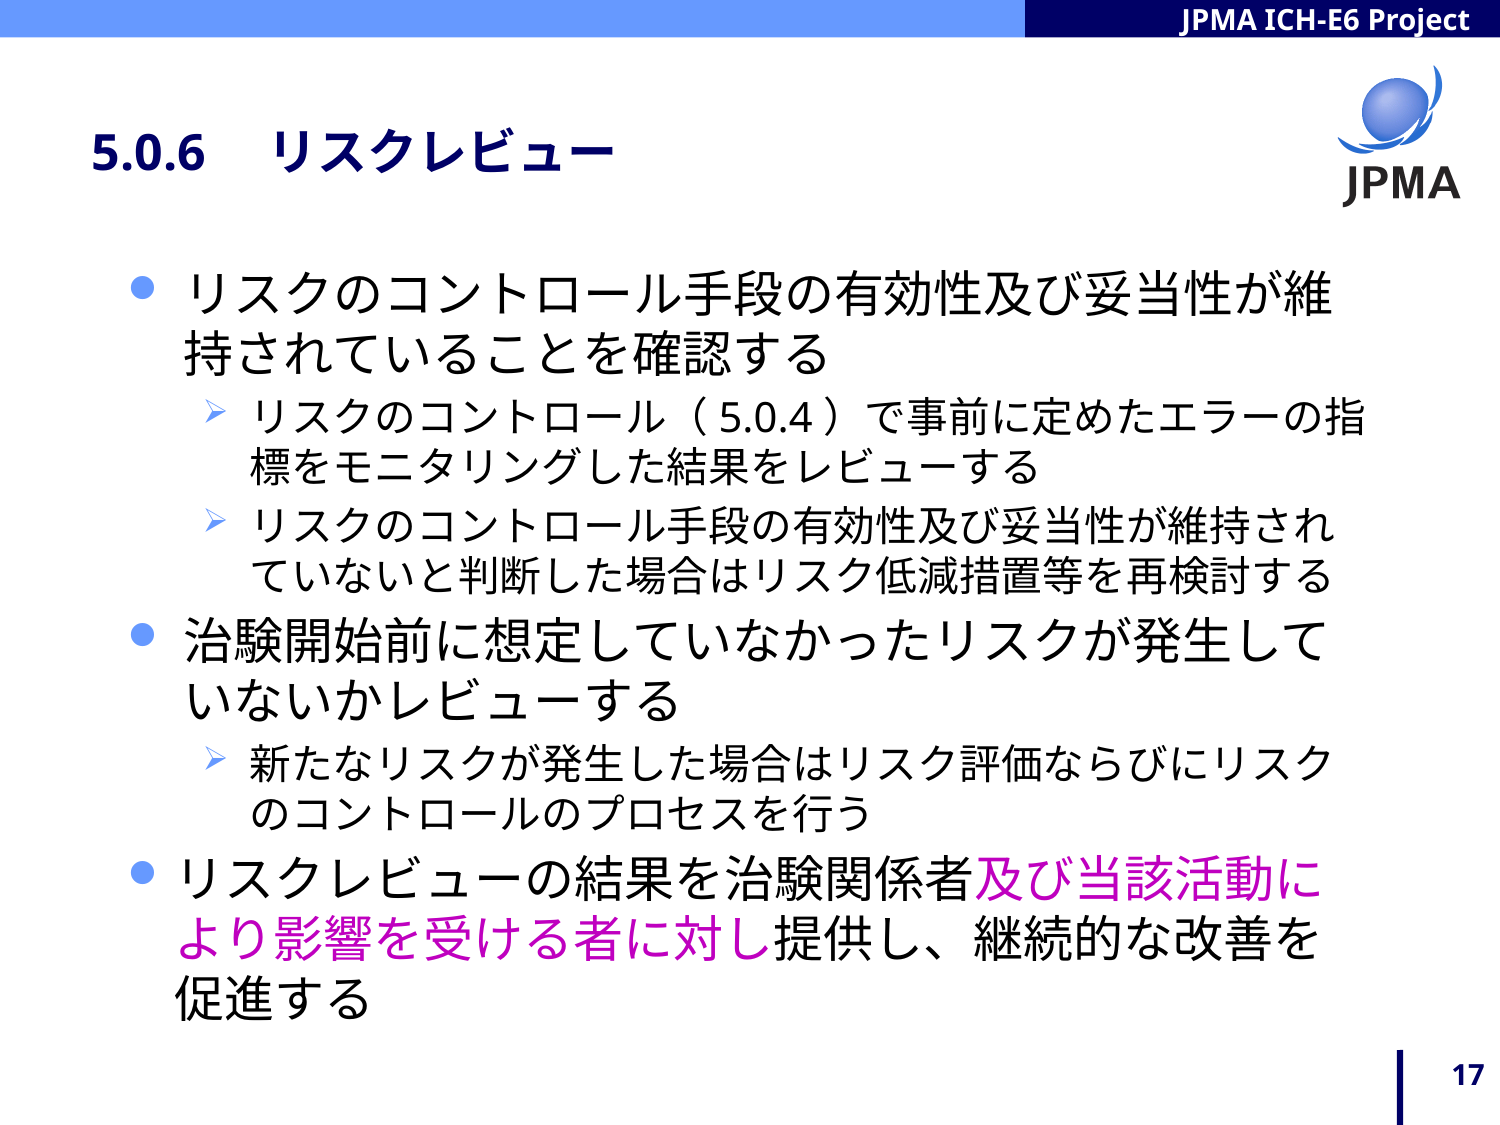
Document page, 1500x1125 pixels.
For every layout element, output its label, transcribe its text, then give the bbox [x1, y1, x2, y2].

title 5.0.6 リスクレビュー [76, 88, 1317, 213]
slide_number 17 [1187, 1048, 1500, 1124]
list リスクのコントロール手段の有効性及び妥当性が維持されていることを確認する リスクのコントロール（5.0.4）で事前に定めたエラーの指標をモニタリングした結果をレビューする リスクのコントロール手段の有効性及び妥当性が維持されていないと判断した場合はリスク低減措置等を再検討する 治験開始前に想定していなかったリスクが発生していないかレビューする 新たなリスクが発生した場合はリスク評価ならびにリスクのコントロールのプロセスを行う リスクレビューの結果を治験関係者及び当該活動により影響を受ける者に対し提供し、継続的な改善を促進する [112, 255, 1388, 1000]
picture [1328, 54, 1481, 209]
